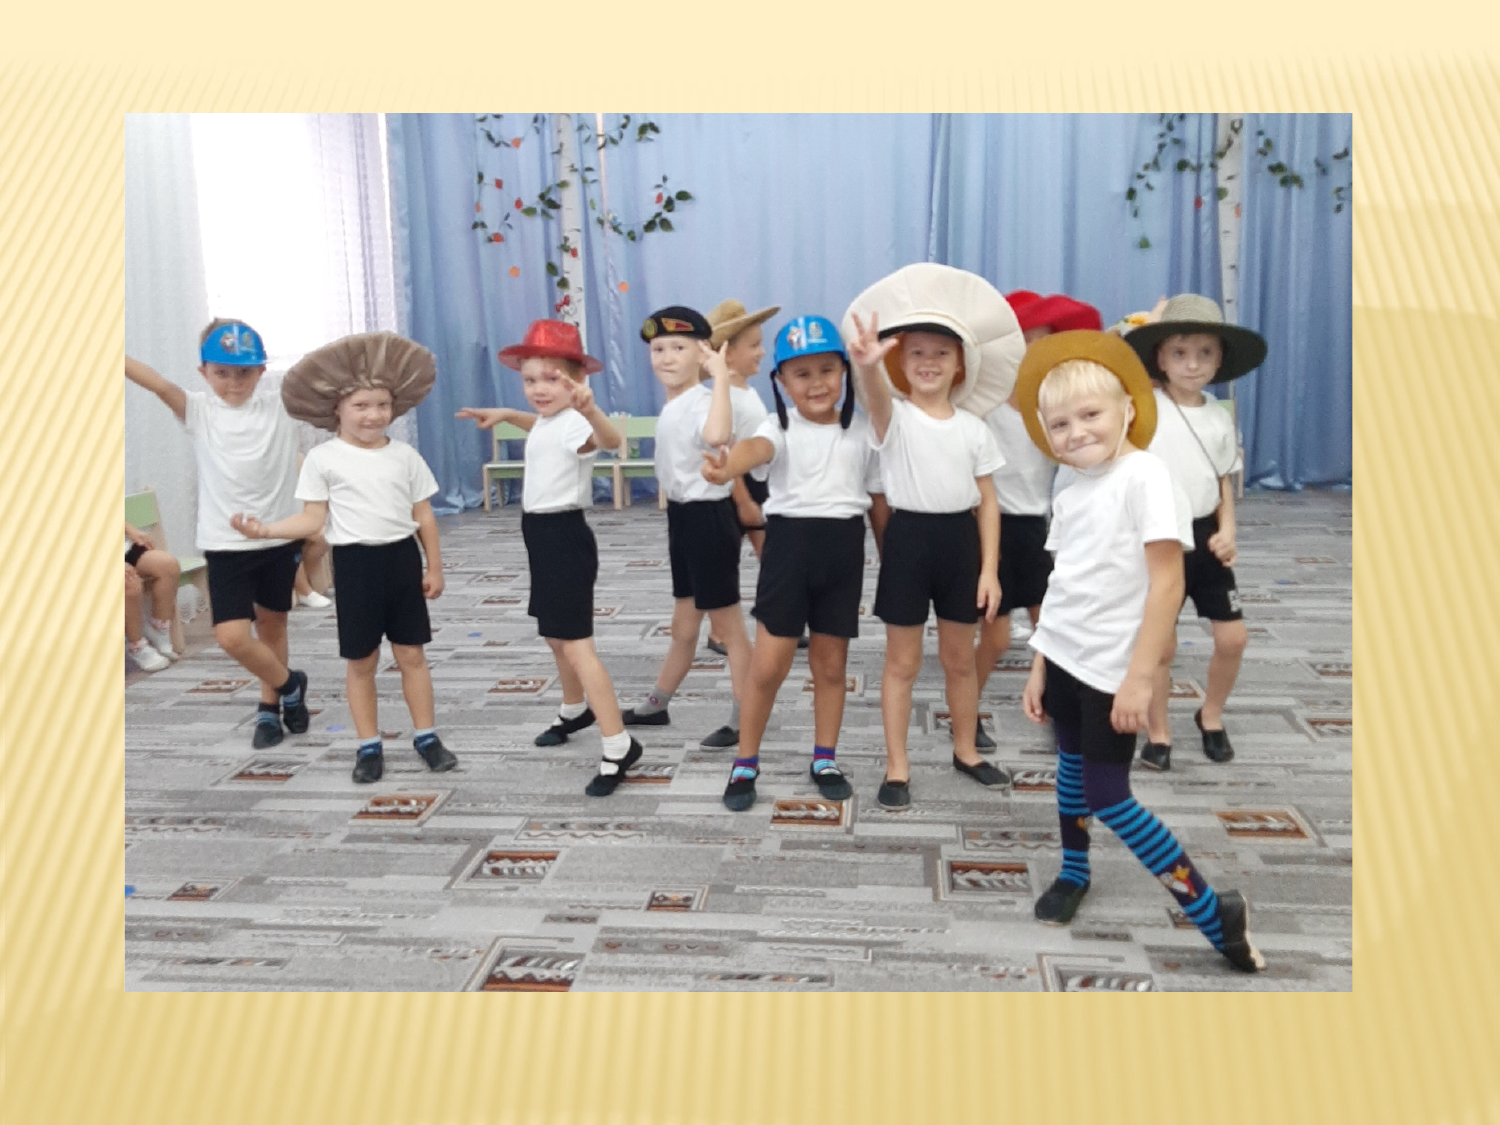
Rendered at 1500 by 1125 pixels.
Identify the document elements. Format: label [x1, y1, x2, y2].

picture [126, 113, 296, 992]
picture [1179, 113, 1353, 992]
picture [298, 0, 1178, 1125]
